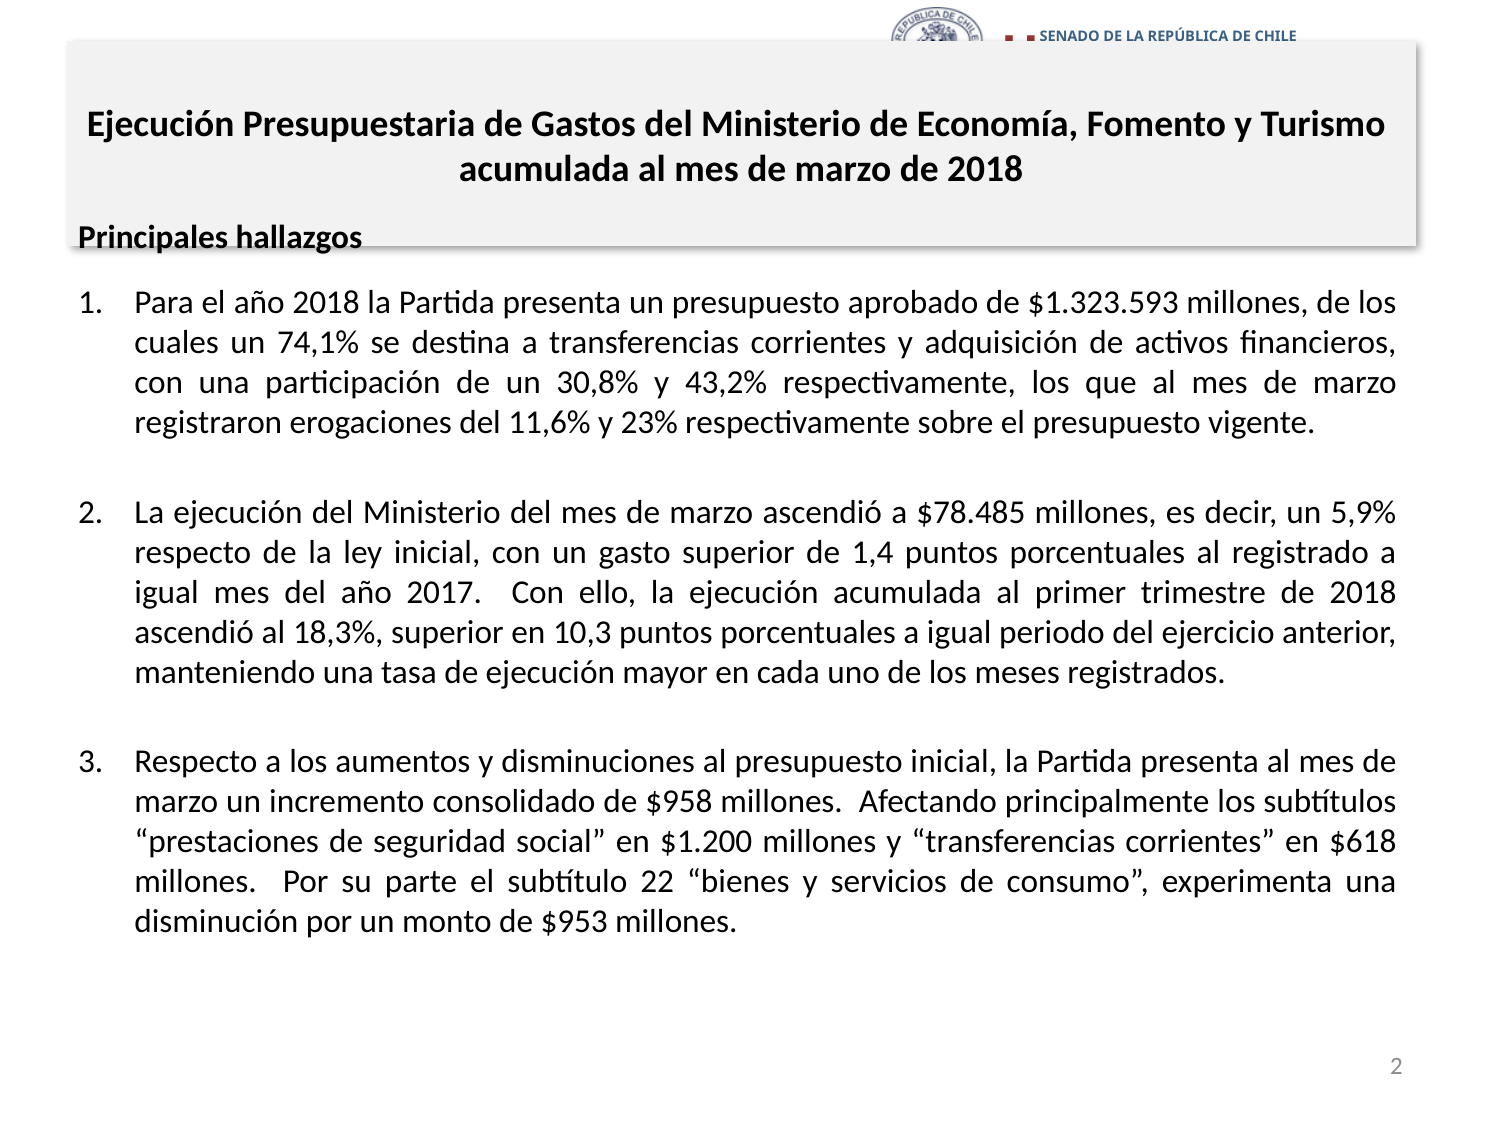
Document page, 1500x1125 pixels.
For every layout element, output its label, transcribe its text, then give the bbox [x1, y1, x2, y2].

title Ejecución Presupuestaria de Gastos del Ministerio de Economía, Fomento y Turismo acumulada al mes de marzo de 2018 [67, 41, 1415, 246]
picture [891, 7, 985, 41]
text_box Principales hallazgos Para el año 2018 la Partida presenta un presupuesto aprobado de $1.323.593 millones, de los cuales un 74,1% se destina a transferencias corrientes y adquisición de activos financieros, con una participación de un 30,8% y 43,2% respectivamente, los que al mes de marzo registraron erogaciones del 11,6% y 23% respectivamente sobre el presupuesto vigente. La ejecución del Ministerio del mes de marzo ascendió a $78.485 millones, es decir, un 5,9% respecto de la ley inicial, con un gasto superior de 1,4 puntos porcentuales al registrado a igual mes del año 2017. Con ello, la ejecución acumulada al primer trimestre de 2018 ascendió al 18,3%, superior en 10,3 puntos porcentuales a igual periodo del ejercicio anterior, manteniendo una tasa de ejecución mayor en cada uno de los meses registrados. Respecto a los aumentos y disminuciones al presupuesto inicial, la Partida presenta al mes de marzo un incremento consolidado de $958 millones. Afectando principalmente los subtítulos “prestaciones de seguridad social” en $1.200 millones y “transferencias corrientes” en $618 millones. Por su parte el subtítulo 22 “bienes y servicios de consumo”, experimenta una disminución por un monto de $953 millones. [63, 208, 1414, 965]
slide_number 2 [1067, 1035, 1418, 1095]
